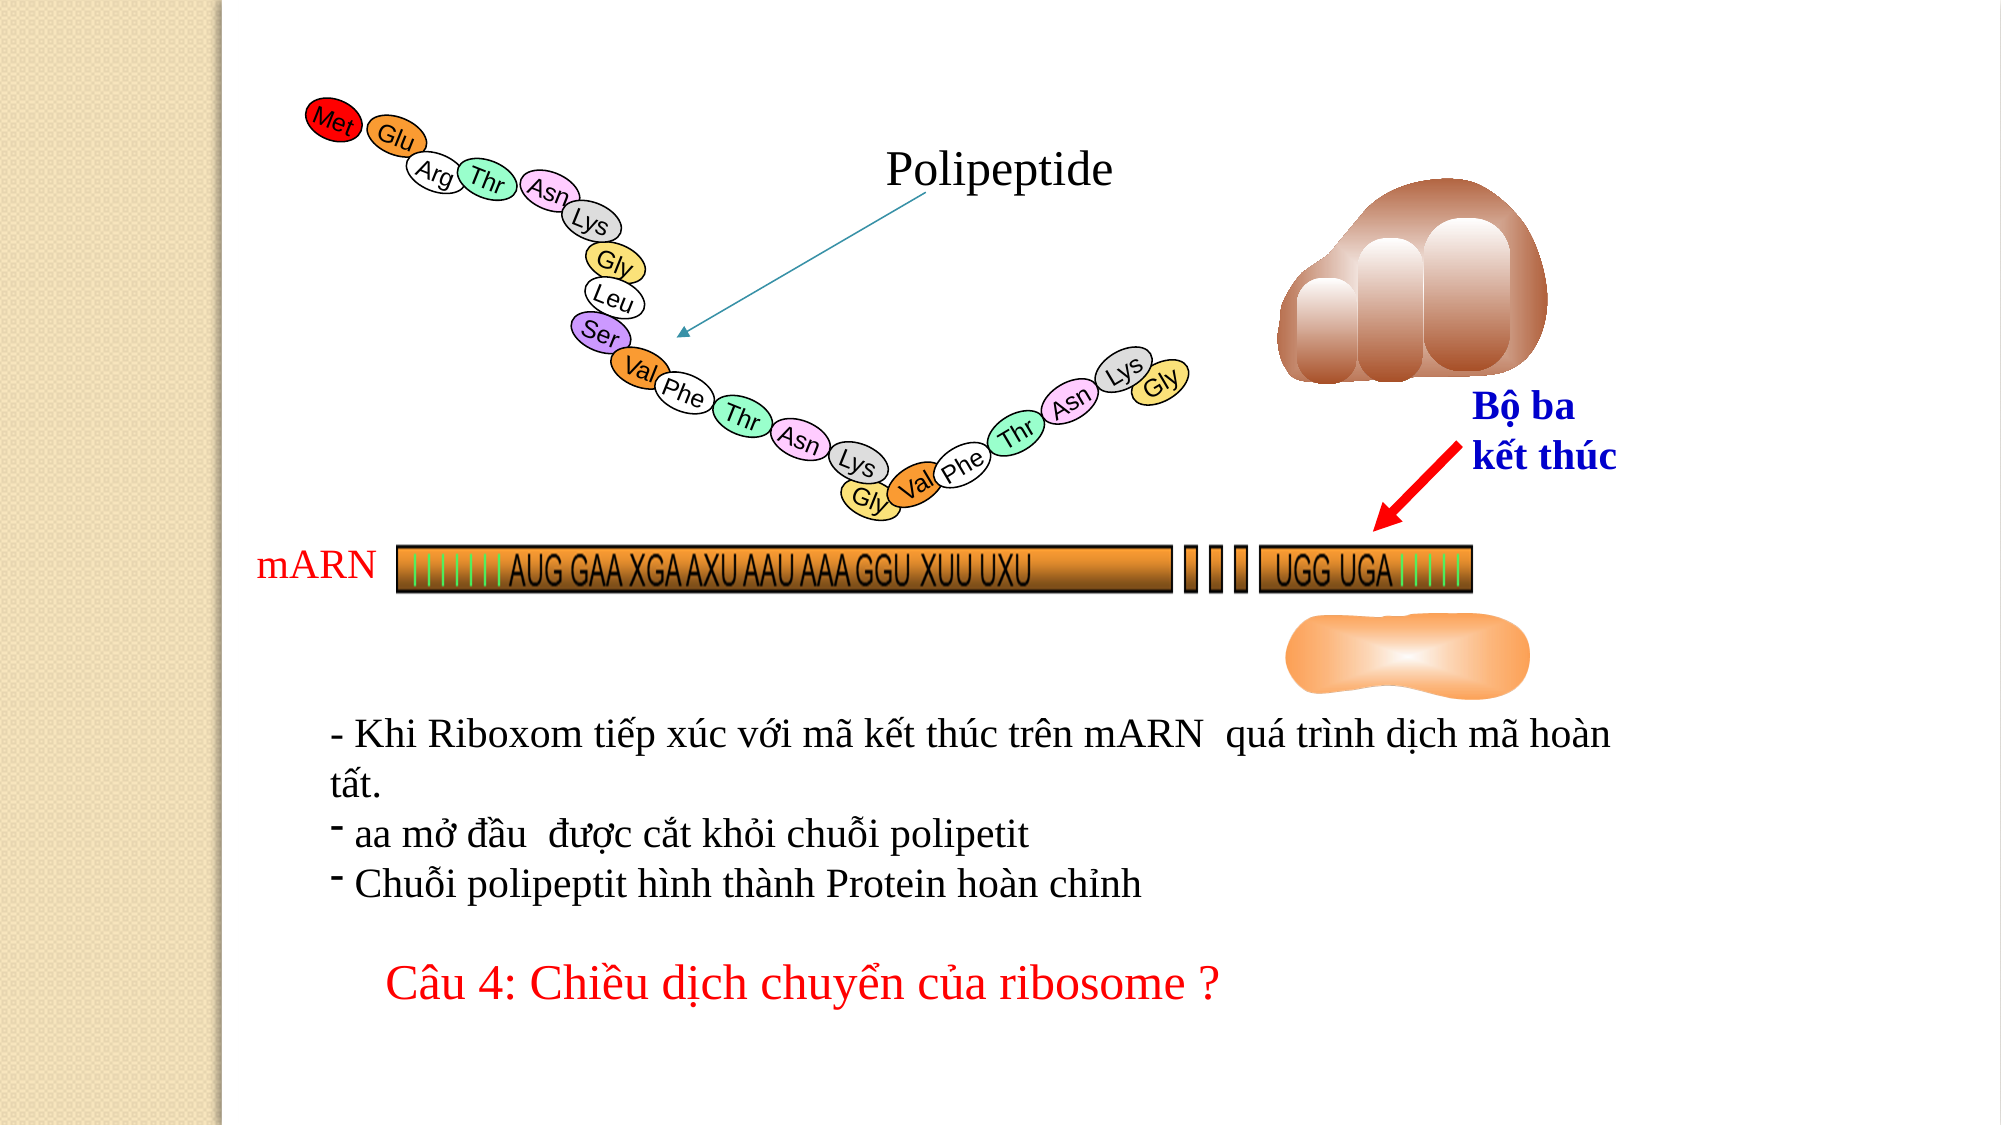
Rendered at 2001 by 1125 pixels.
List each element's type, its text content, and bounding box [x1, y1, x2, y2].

text_box Ser [571, 311, 631, 354]
text_box Leu [584, 276, 645, 319]
text_box Arg [406, 151, 464, 194]
text_box Thr [457, 158, 518, 201]
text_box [875, 396, 1201, 471]
text_box - Khi Riboxom tiếp xúc với mã kết thúc trên mARN quá trình dịch mã hoàn tất. aa mở đầu được cắt khỏi chuỗi polipetit Chuỗi polipeptit hình thành Protein hoàn chỉnh [315, 698, 1678, 914]
text_box Lys [828, 441, 882, 484]
text_box Gly [840, 480, 901, 521]
text_box mARN [241, 529, 390, 595]
text_box Val [610, 347, 671, 390]
text_box Phe [654, 371, 715, 414]
text_box Bộ ba kết thúc [1457, 370, 1633, 486]
text_box Asn [520, 170, 580, 212]
picture [395, 527, 1530, 700]
text_box Lys [561, 200, 622, 243]
text_box Câu 4: Chiều dịch chuyển của ribosome ? [370, 942, 1236, 1018]
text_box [1372, 443, 1460, 532]
text_box Met [305, 98, 363, 142]
text_box Glu [367, 115, 427, 158]
text_box Thr [712, 395, 773, 438]
text_box Asn [770, 418, 831, 461]
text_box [1270, 183, 1546, 390]
text_box Gly [585, 242, 646, 284]
text_box Polipeptide [870, 127, 1169, 203]
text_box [676, 192, 926, 338]
